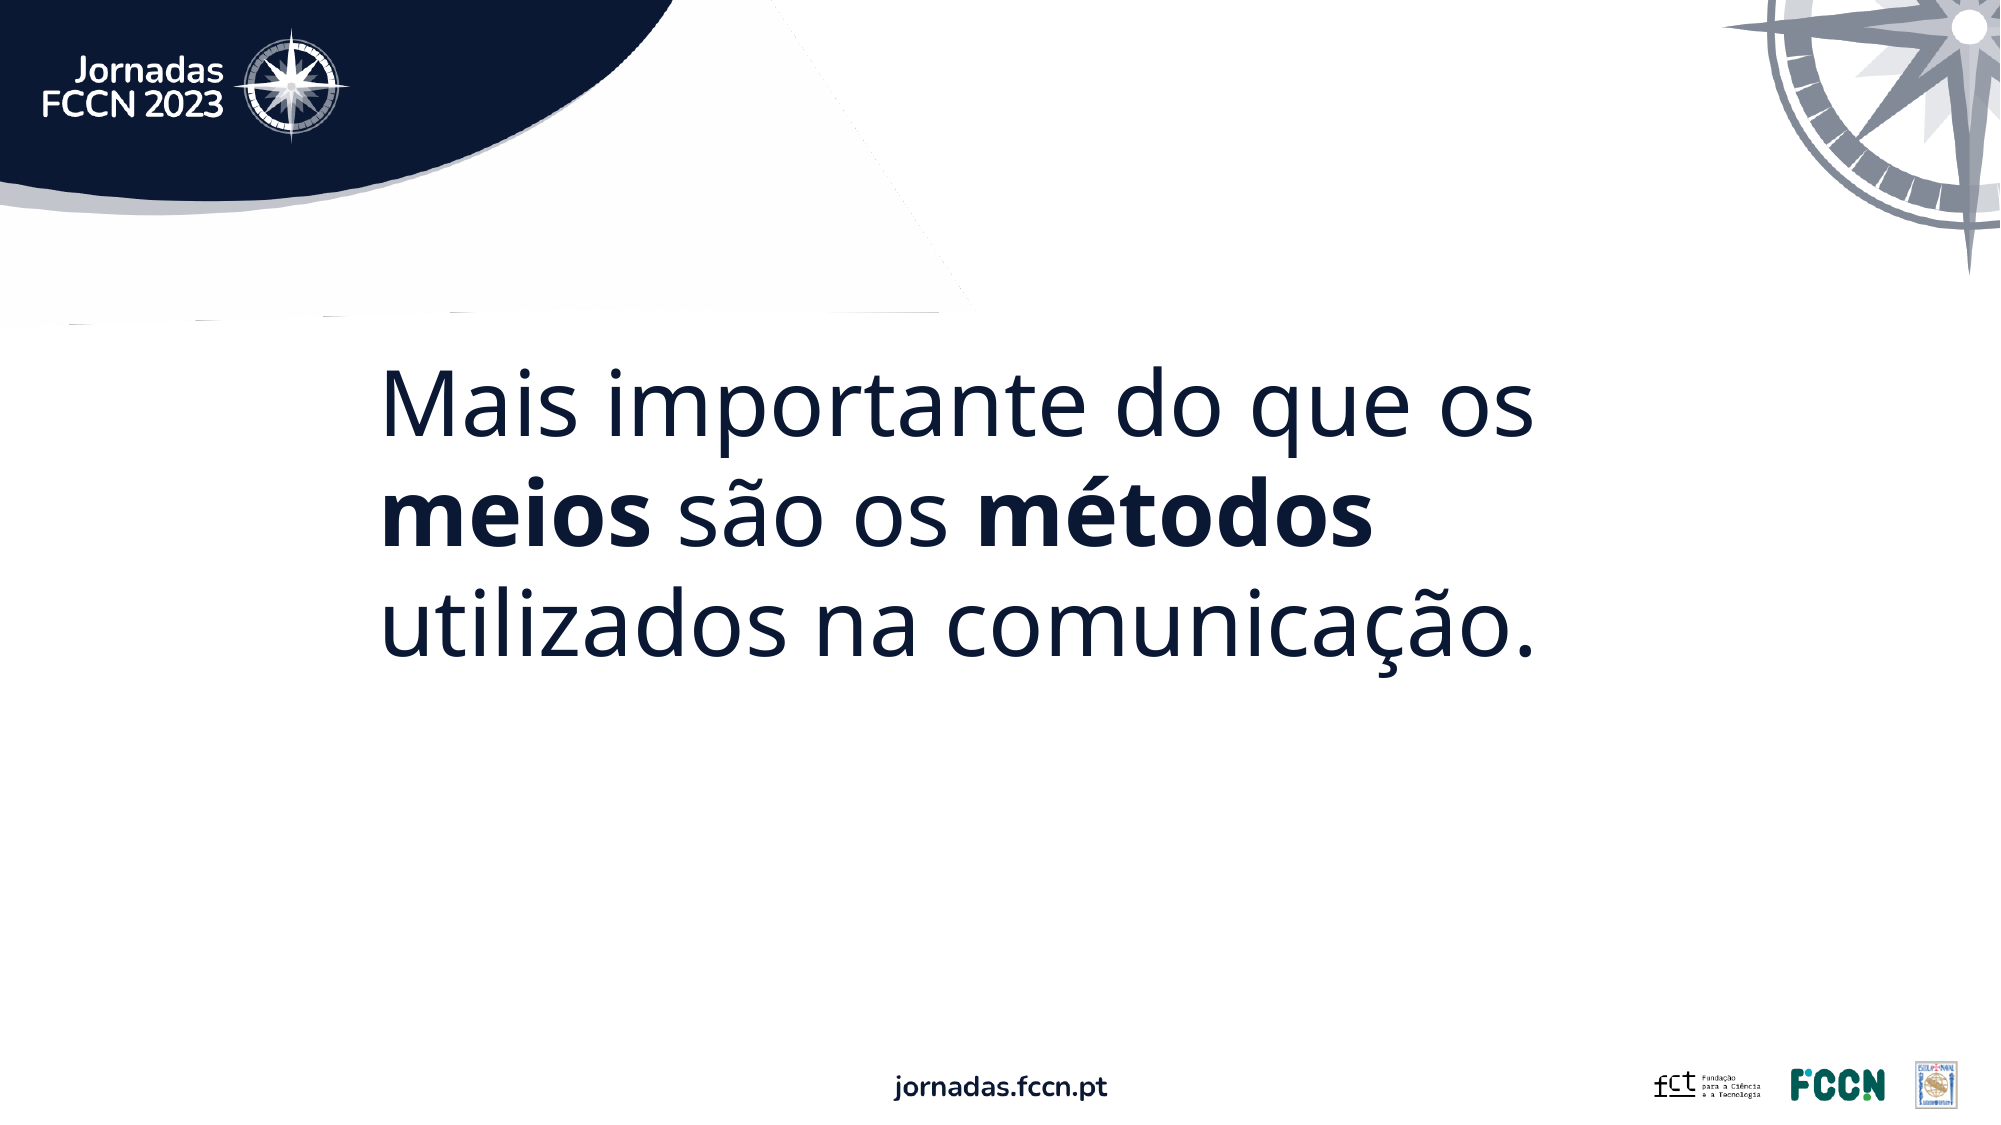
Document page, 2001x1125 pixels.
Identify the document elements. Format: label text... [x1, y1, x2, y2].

text_box Mais importante do que os meios são os métodos utilizados na comunicação. [363, 337, 1682, 683]
picture [0, 0, 2000, 1125]
